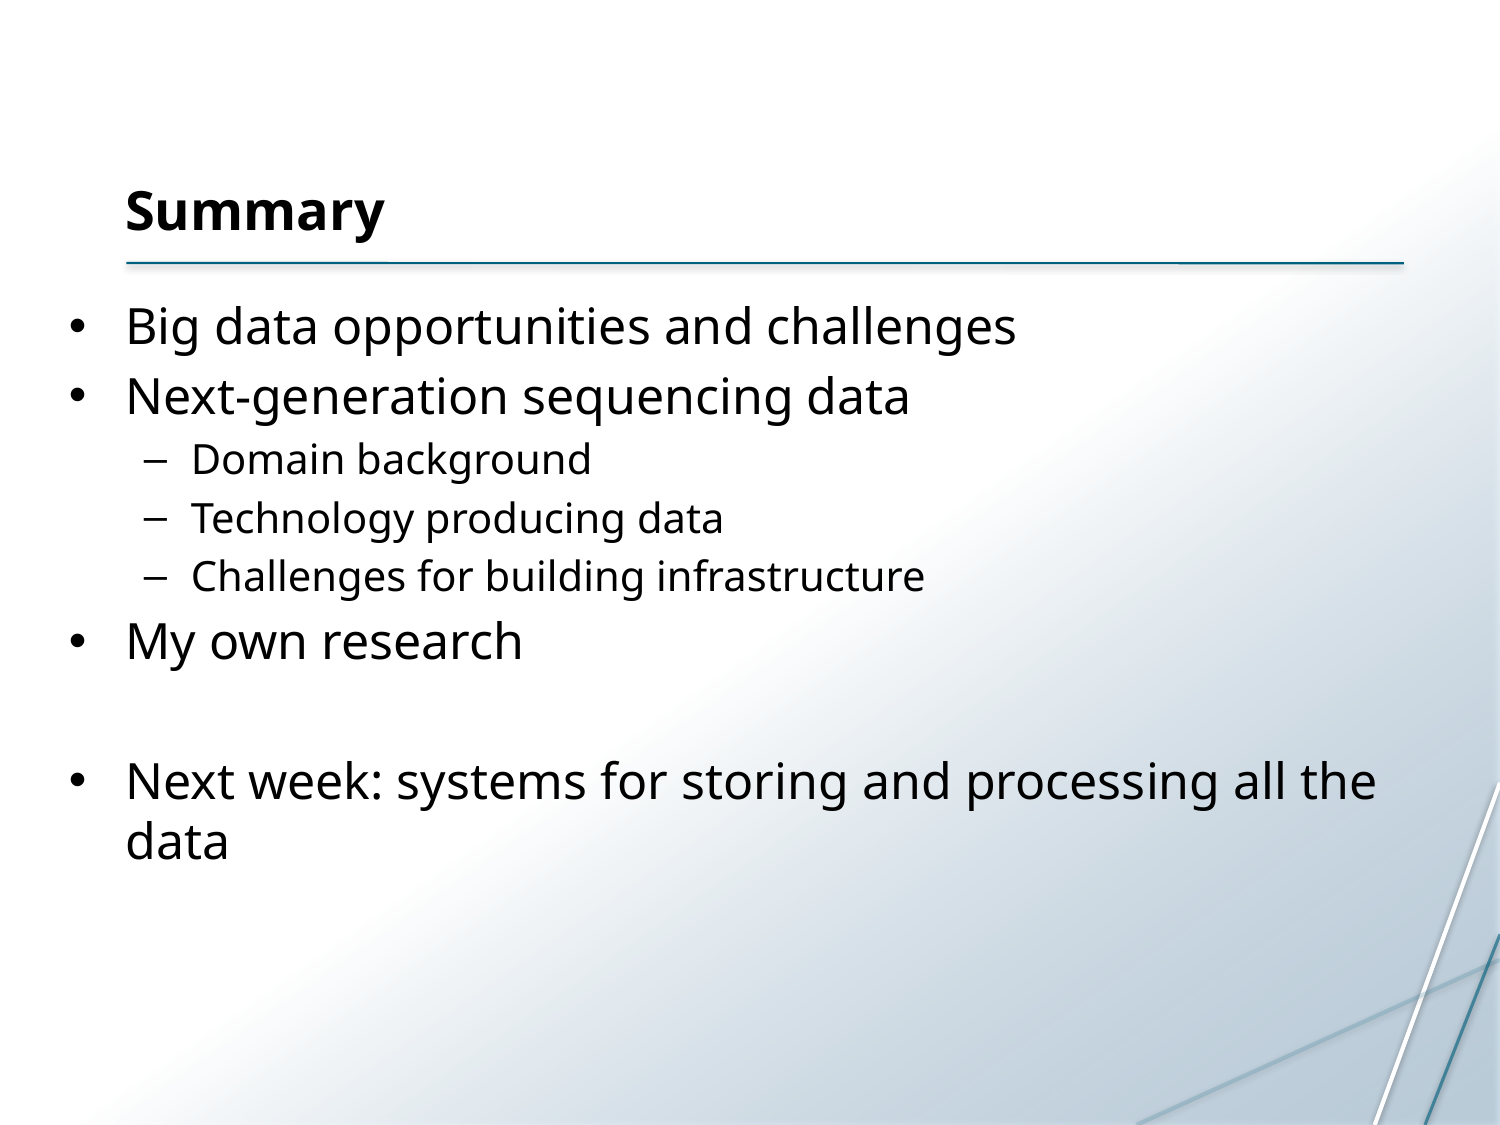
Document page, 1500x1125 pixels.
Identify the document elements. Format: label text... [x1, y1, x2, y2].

title Summary [109, 49, 1403, 249]
list Big data opportunities and challenges Next-generation sequencing data Domain background Technology producing data Challenges for building infrastructure My own research Next week: systems for storing and processing all the data [54, 287, 1404, 1005]
